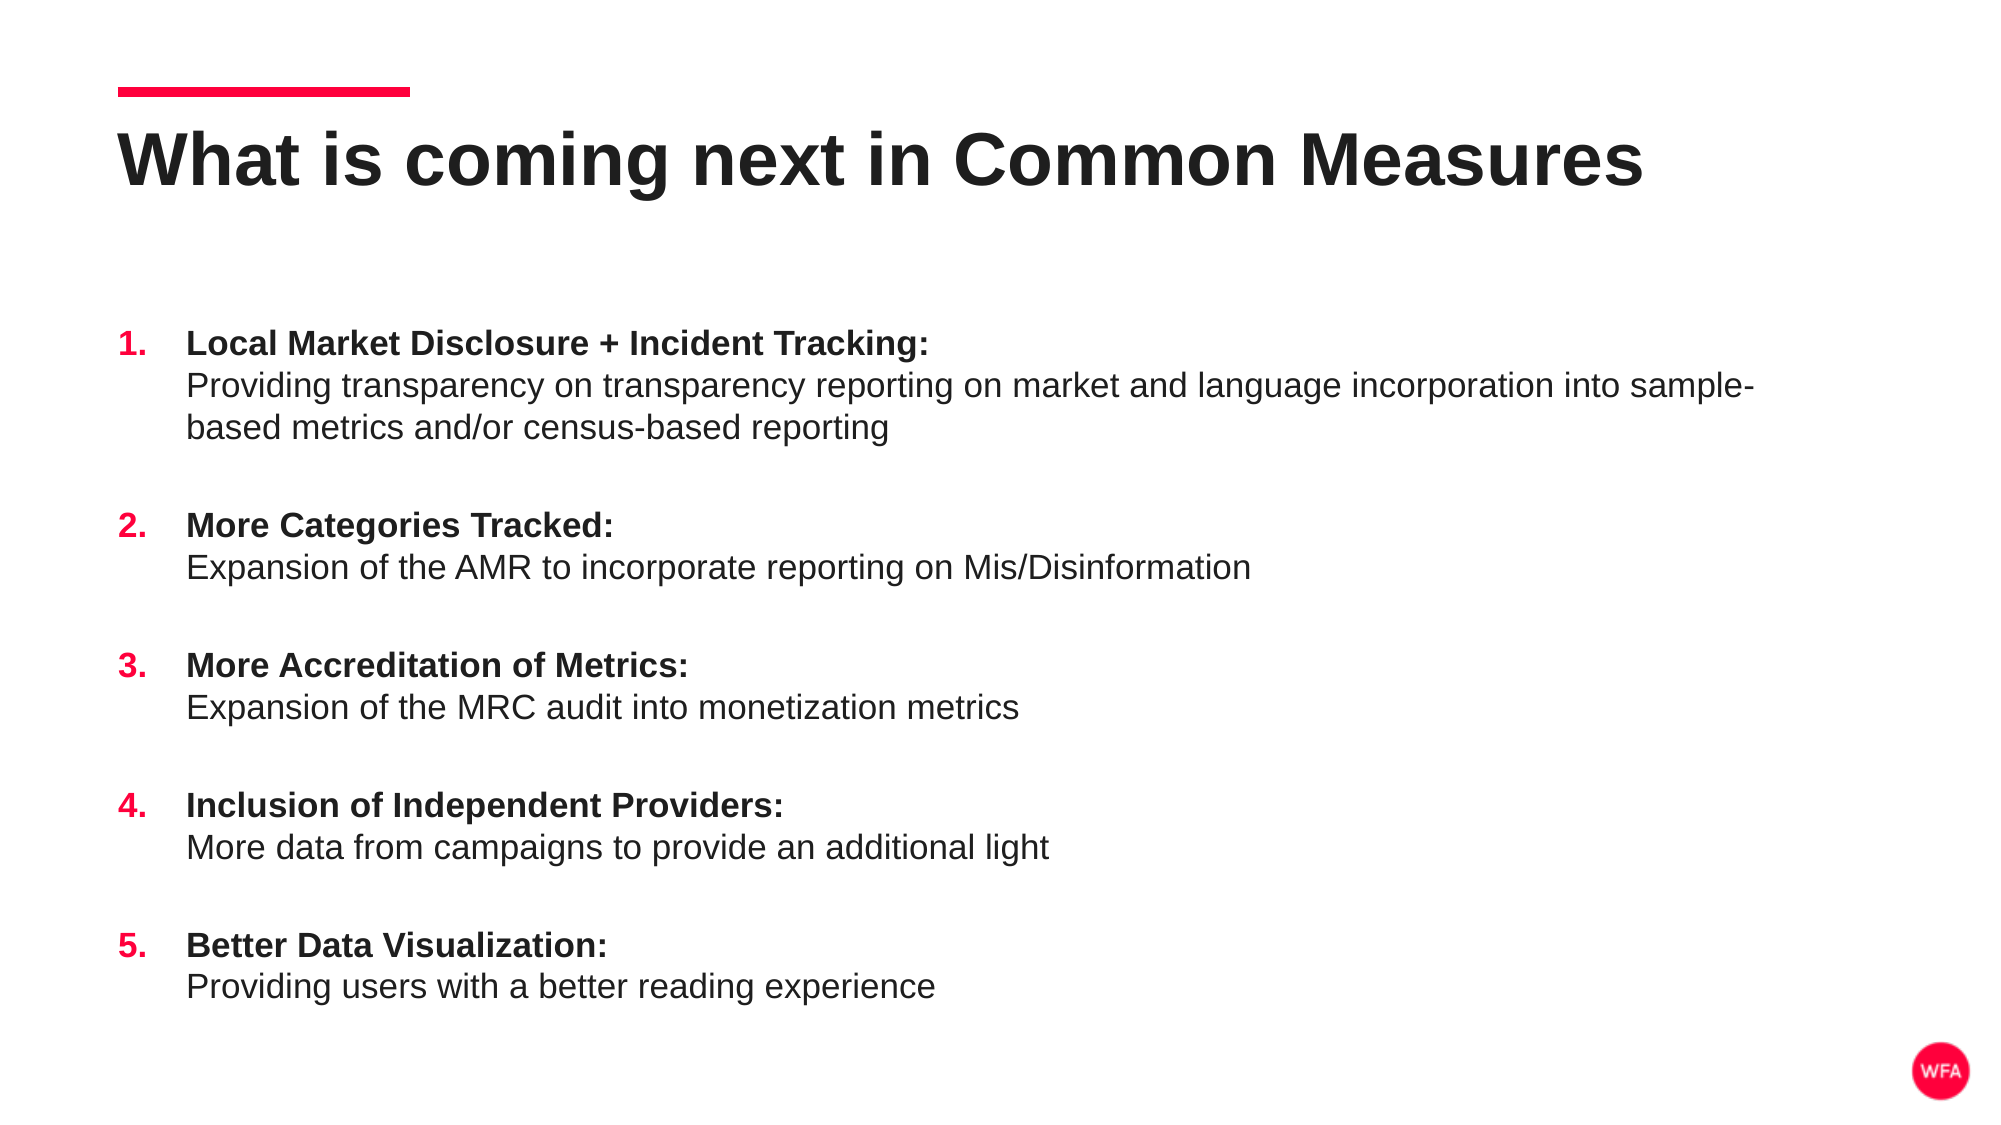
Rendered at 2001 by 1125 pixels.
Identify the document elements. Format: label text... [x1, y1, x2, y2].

list What is coming next in Common Measures [117, 92, 1850, 321]
picture [1911, 1041, 1975, 1102]
list Local Market Disclosure + Incident Tracking: Providing transparency on transparency reporting on market and language incorporation into sample-based metrics and/or census-based reporting More Categories Tracked: Expansion of the AMR to incorporate reporting on Mis/Disinformation More Accreditation of Metrics: Expansion of the MRC audit into monetization metrics Inclusion of Independent Providers: More data from campaigns to provide an additional light Better Data Visualization: Providing users with a better reading experience [118, 321, 1850, 1012]
